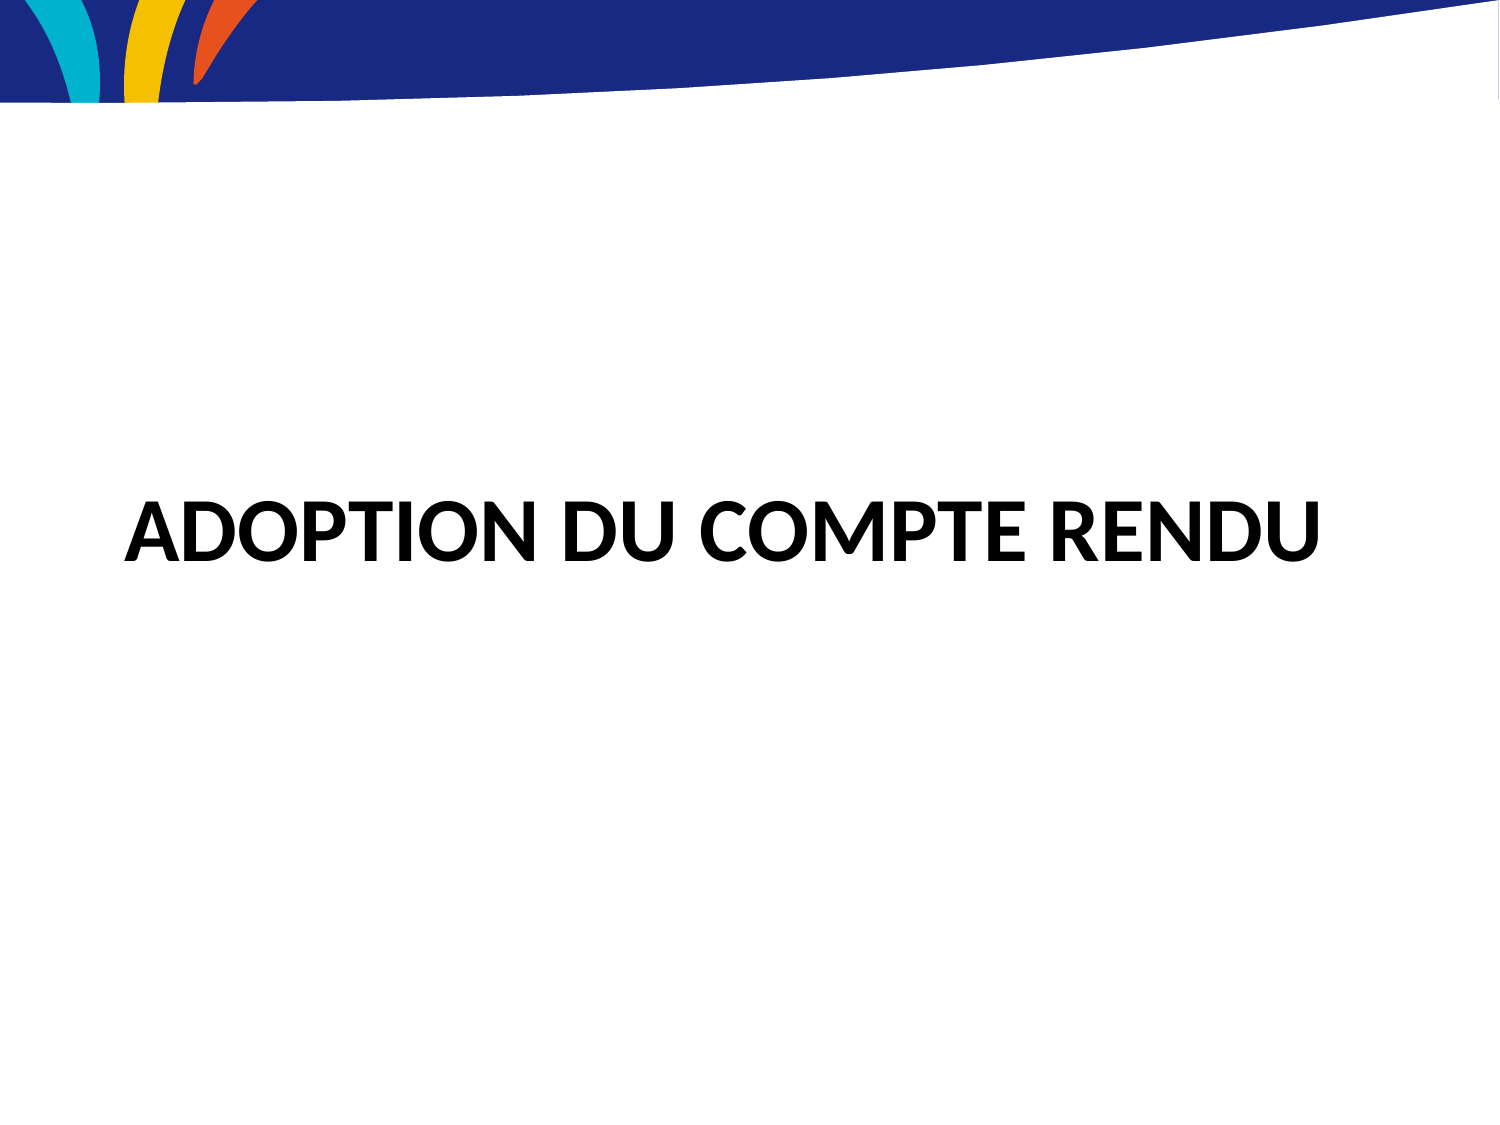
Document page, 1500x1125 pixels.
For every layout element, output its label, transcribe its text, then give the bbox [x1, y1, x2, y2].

text_box ADOPTION DU COMPTE RENDU [75, 462, 1374, 808]
